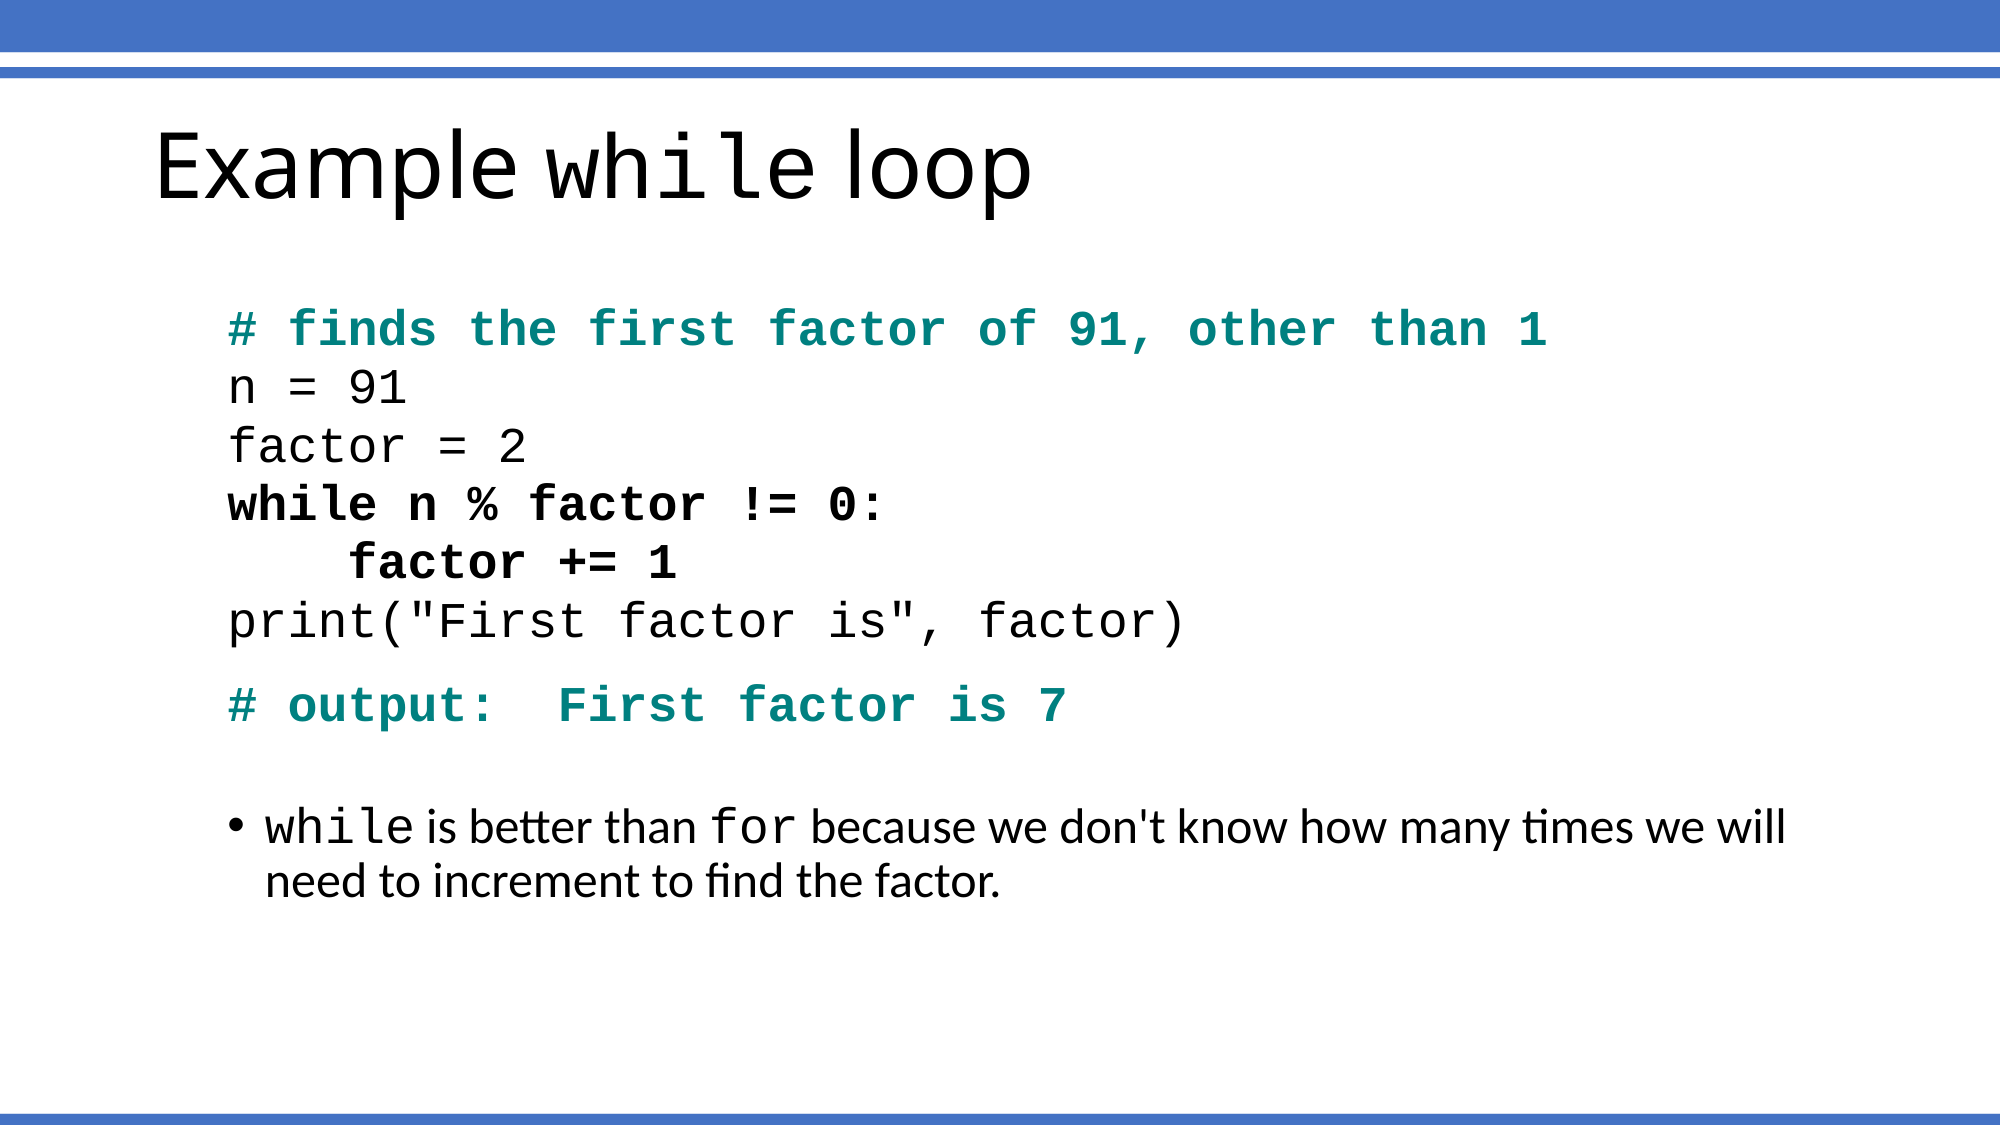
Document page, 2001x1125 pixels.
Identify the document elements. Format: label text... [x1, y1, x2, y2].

title Example while loop [137, 59, 1863, 278]
list # finds the first factor of 91, other than 1 n = 91 factor = 2 while n % factor != 0: factor += 1 print("First factor is", factor) # output: First factor is 7 while is better than for because we don't know how many times we will need to increment to find the factor. [137, 299, 1863, 1014]
